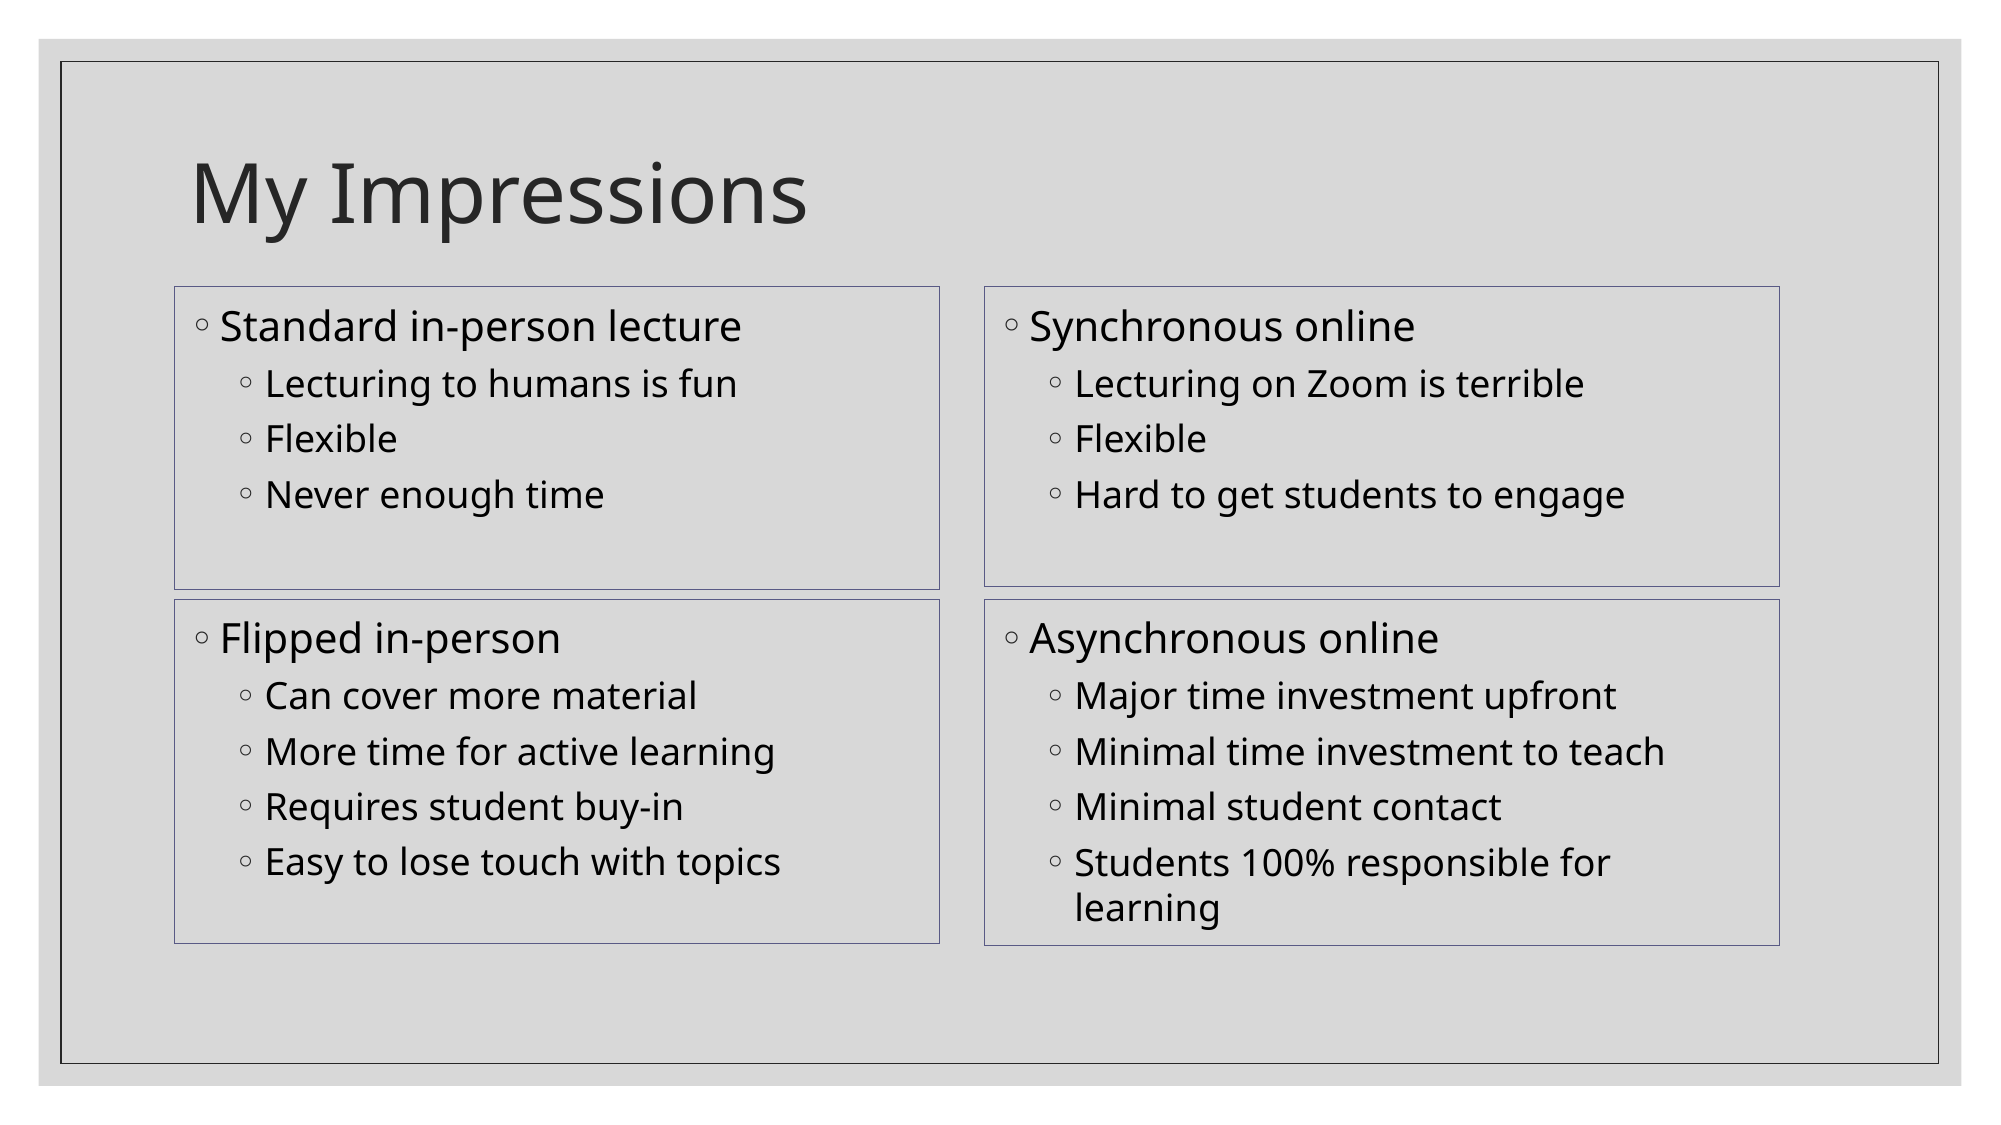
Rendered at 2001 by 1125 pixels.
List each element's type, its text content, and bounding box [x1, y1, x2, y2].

text_box Asynchronous online Major time investment upfront Minimal time investment to teach Minimal student contact Students 100% responsible for learning [984, 599, 1780, 946]
text_box Synchronous online Lecturing on Zoom is terrible Flexible Hard to get students to engage [984, 286, 1780, 587]
title My Impressions [174, 105, 1825, 287]
text_box Flipped in-person Can cover more material More time for active learning Requires student buy-in Easy to lose touch with topics [174, 599, 940, 944]
text_box Standard in-person lecture Lecturing to humans is fun Flexible Never enough time [174, 286, 940, 590]
text_box [955, 622, 1721, 967]
